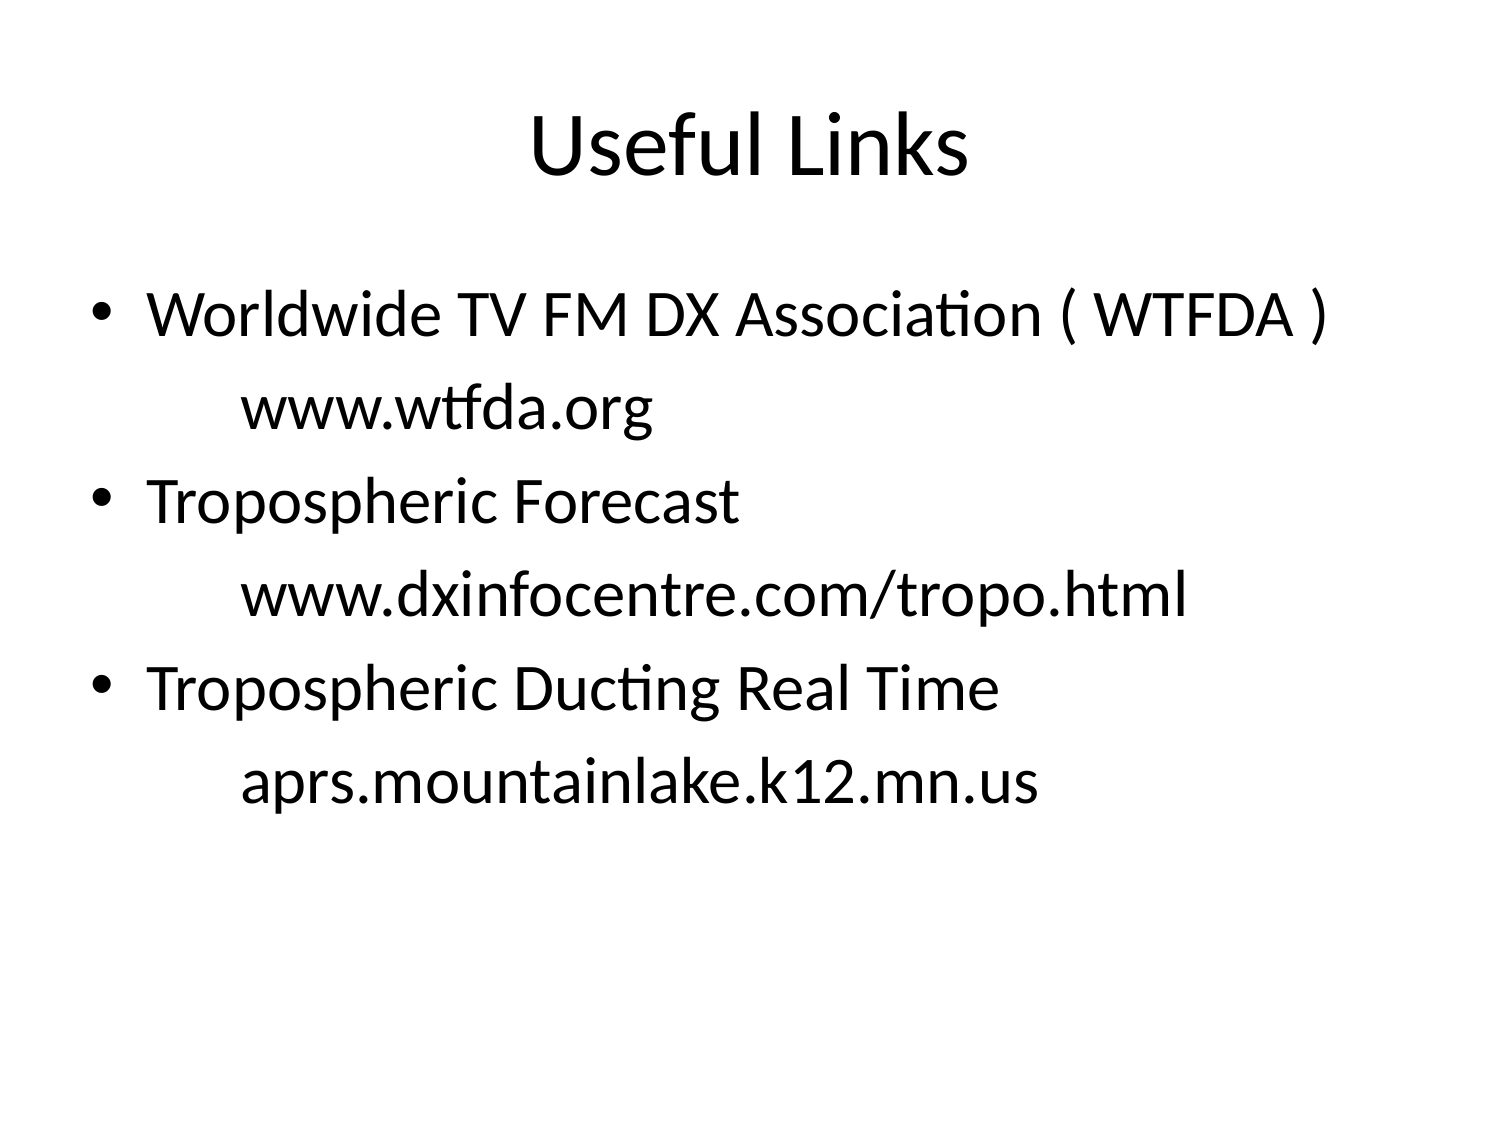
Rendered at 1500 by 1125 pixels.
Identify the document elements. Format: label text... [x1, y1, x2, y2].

title Useful Links [75, 45, 1425, 233]
list Worldwide TV FM DX Association ( WTFDA ) www.wtfda.org Tropospheric Forecast www.dxinfocentre.com/tropo.html Tropospheric Ducting Real Time aprs.mountainlake.k12.mn.us [75, 262, 1425, 1005]
